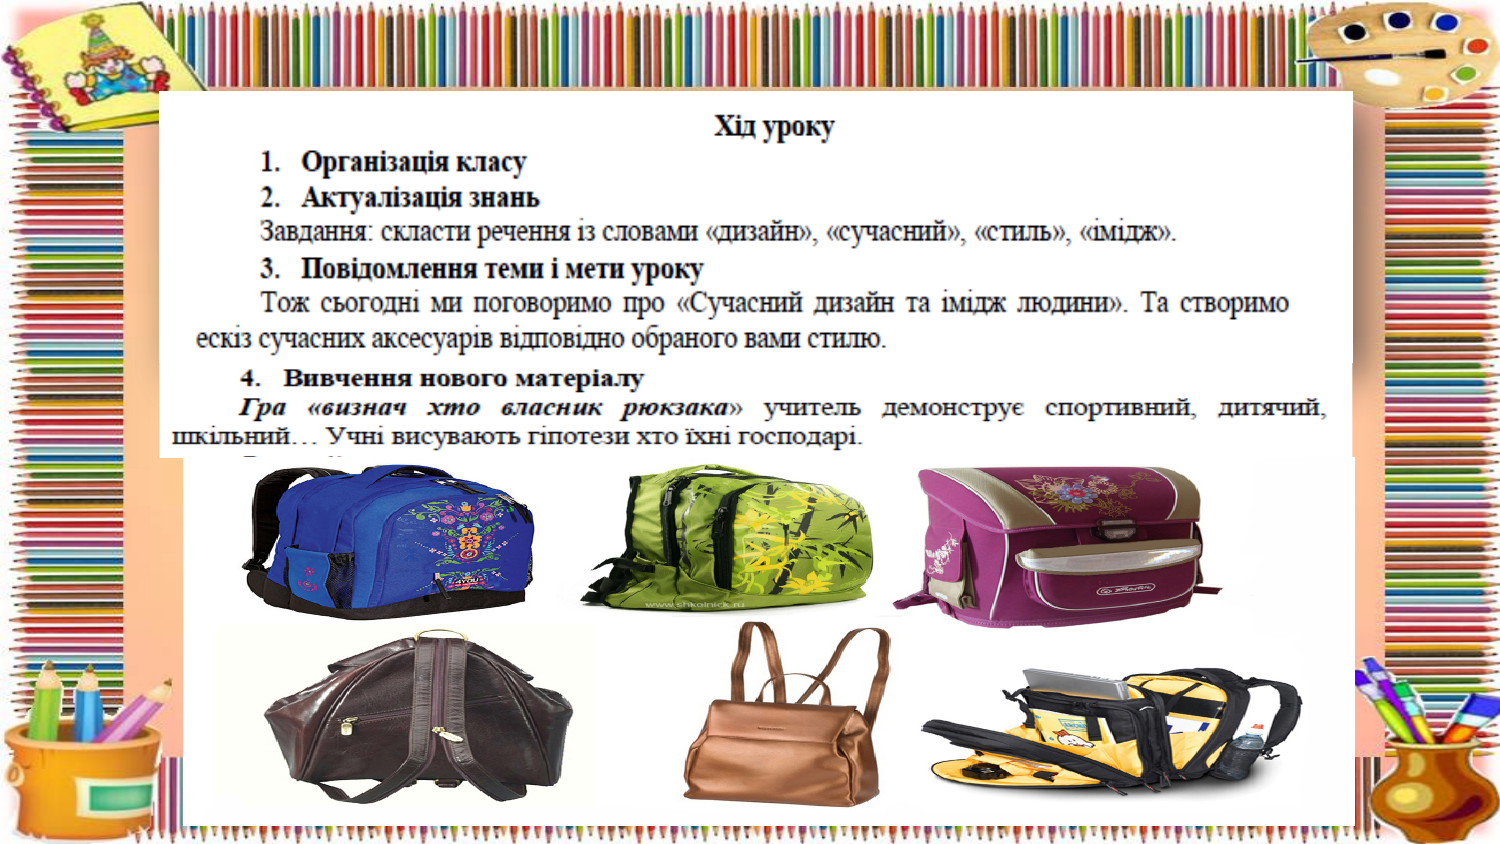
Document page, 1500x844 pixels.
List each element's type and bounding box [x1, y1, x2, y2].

list [159, 90, 1353, 362]
picture [0, 0, 1500, 844]
